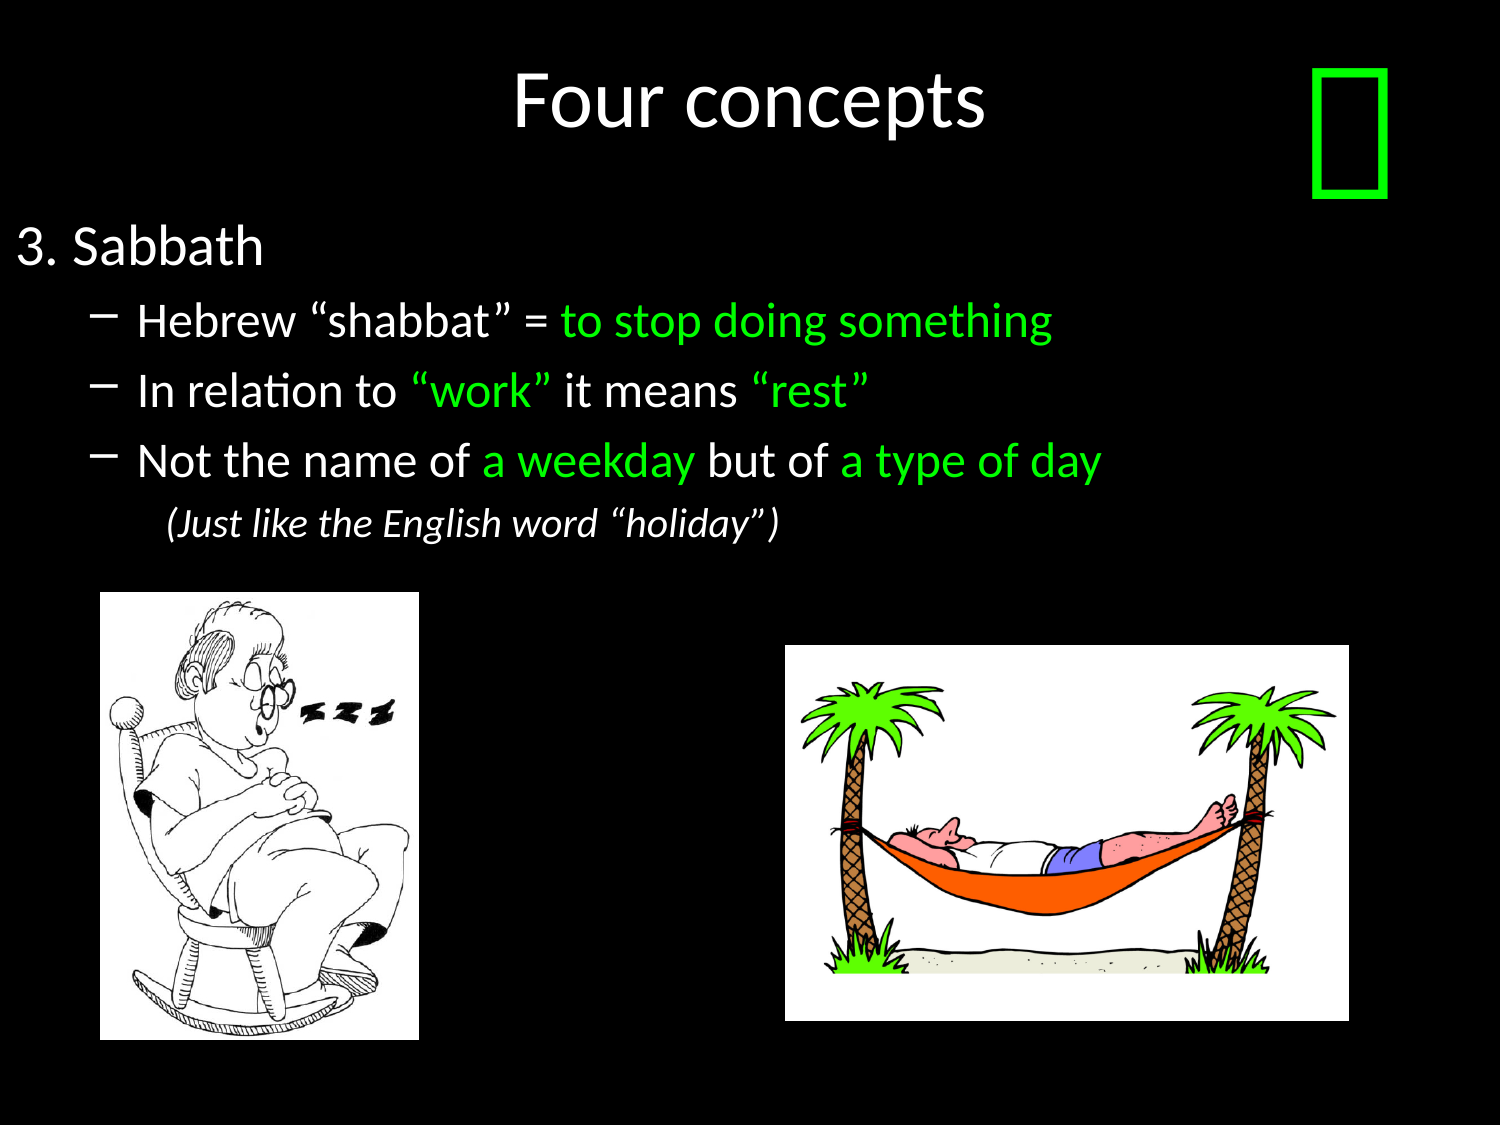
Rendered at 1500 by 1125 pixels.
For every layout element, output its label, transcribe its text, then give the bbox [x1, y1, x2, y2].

list 3. Sabbath Hebrew “shabbat” = to stop doing something In relation to “work” it means “rest” Not the name of a weekday but of a type of day (Just like the English word “holiday”) [0, 200, 1500, 1125]
text_box  [1281, 8, 1421, 244]
title Four concepts [0, 0, 1500, 188]
picture [785, 645, 1349, 1021]
picture [100, 592, 419, 1040]
